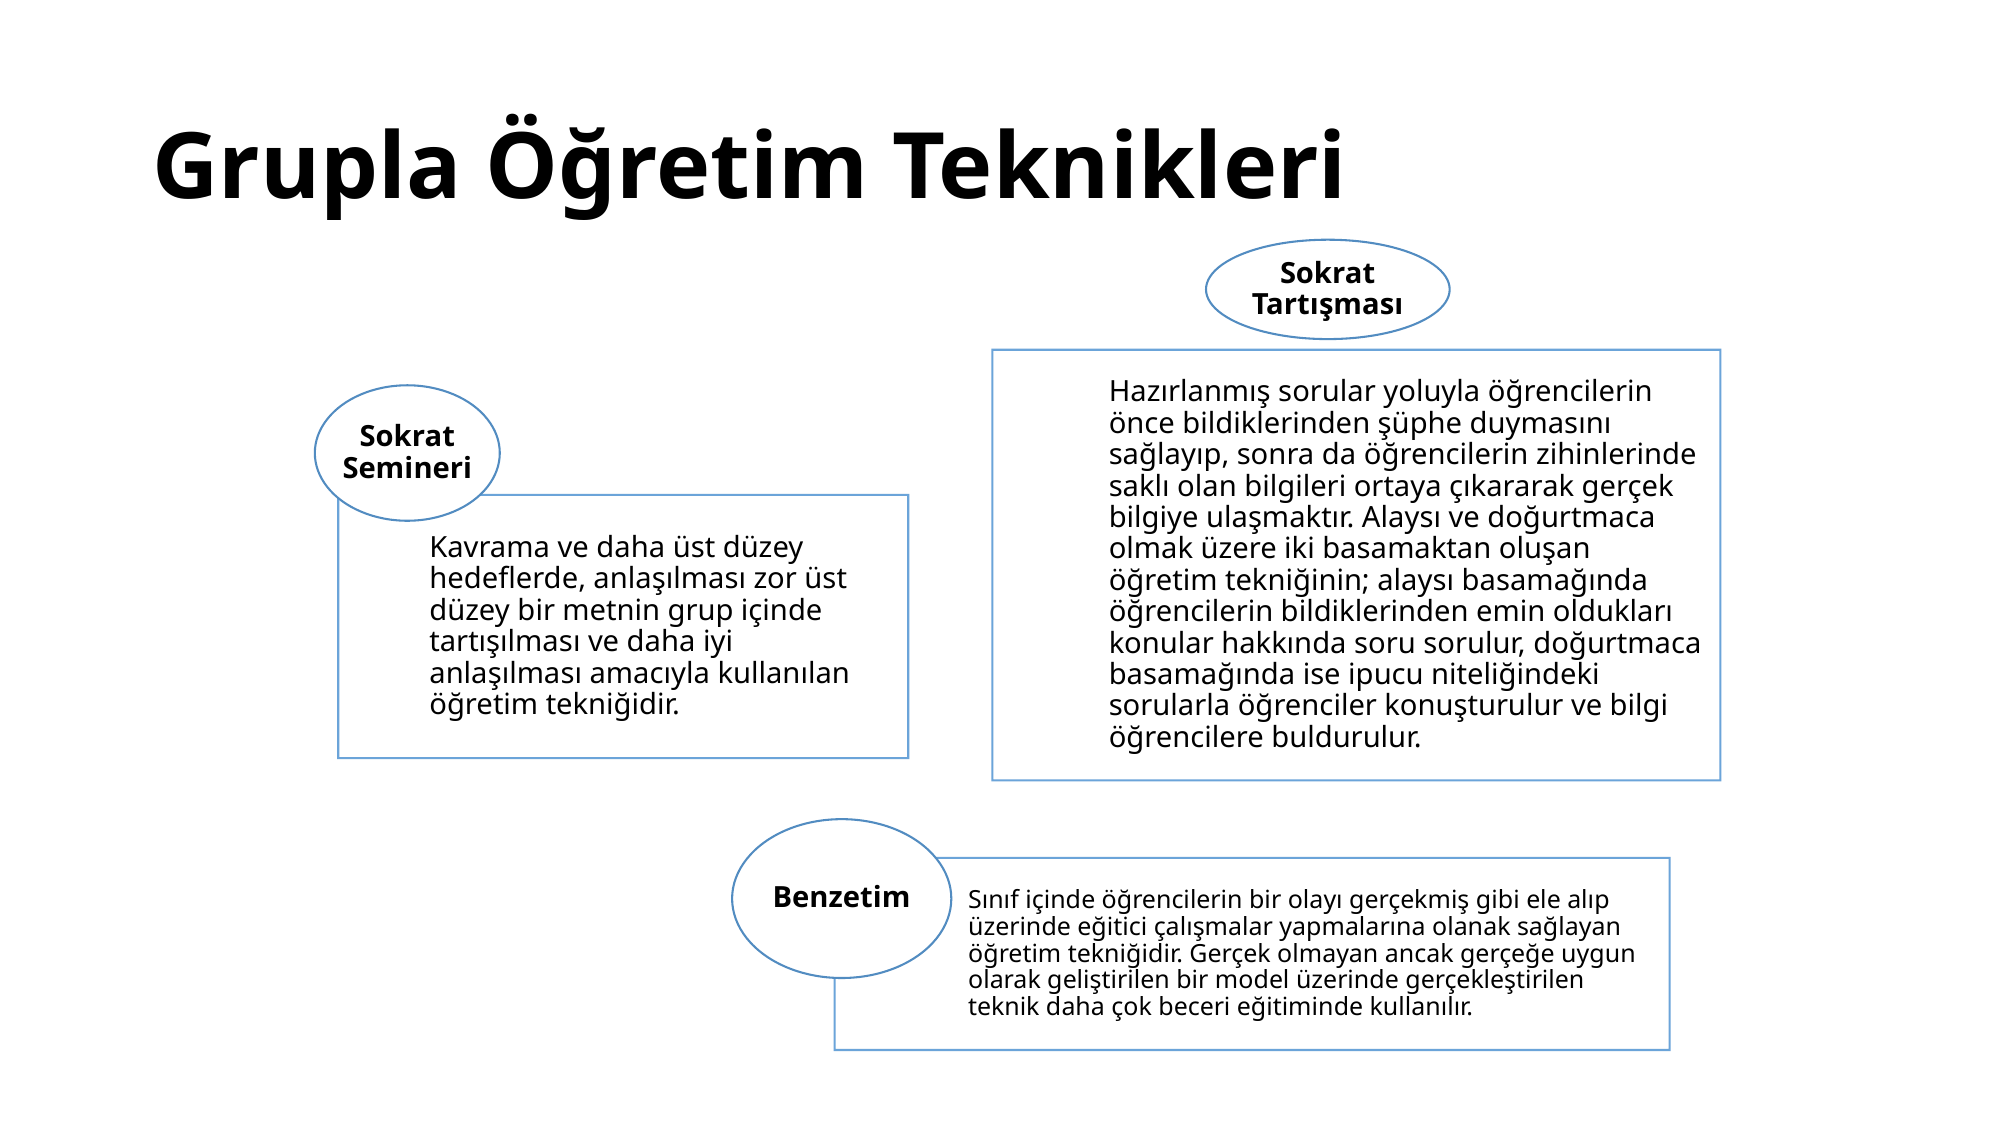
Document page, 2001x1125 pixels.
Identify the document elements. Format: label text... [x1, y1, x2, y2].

title Grupla Öğretim Teknikleri [137, 59, 1863, 278]
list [303, 231, 1721, 1083]
